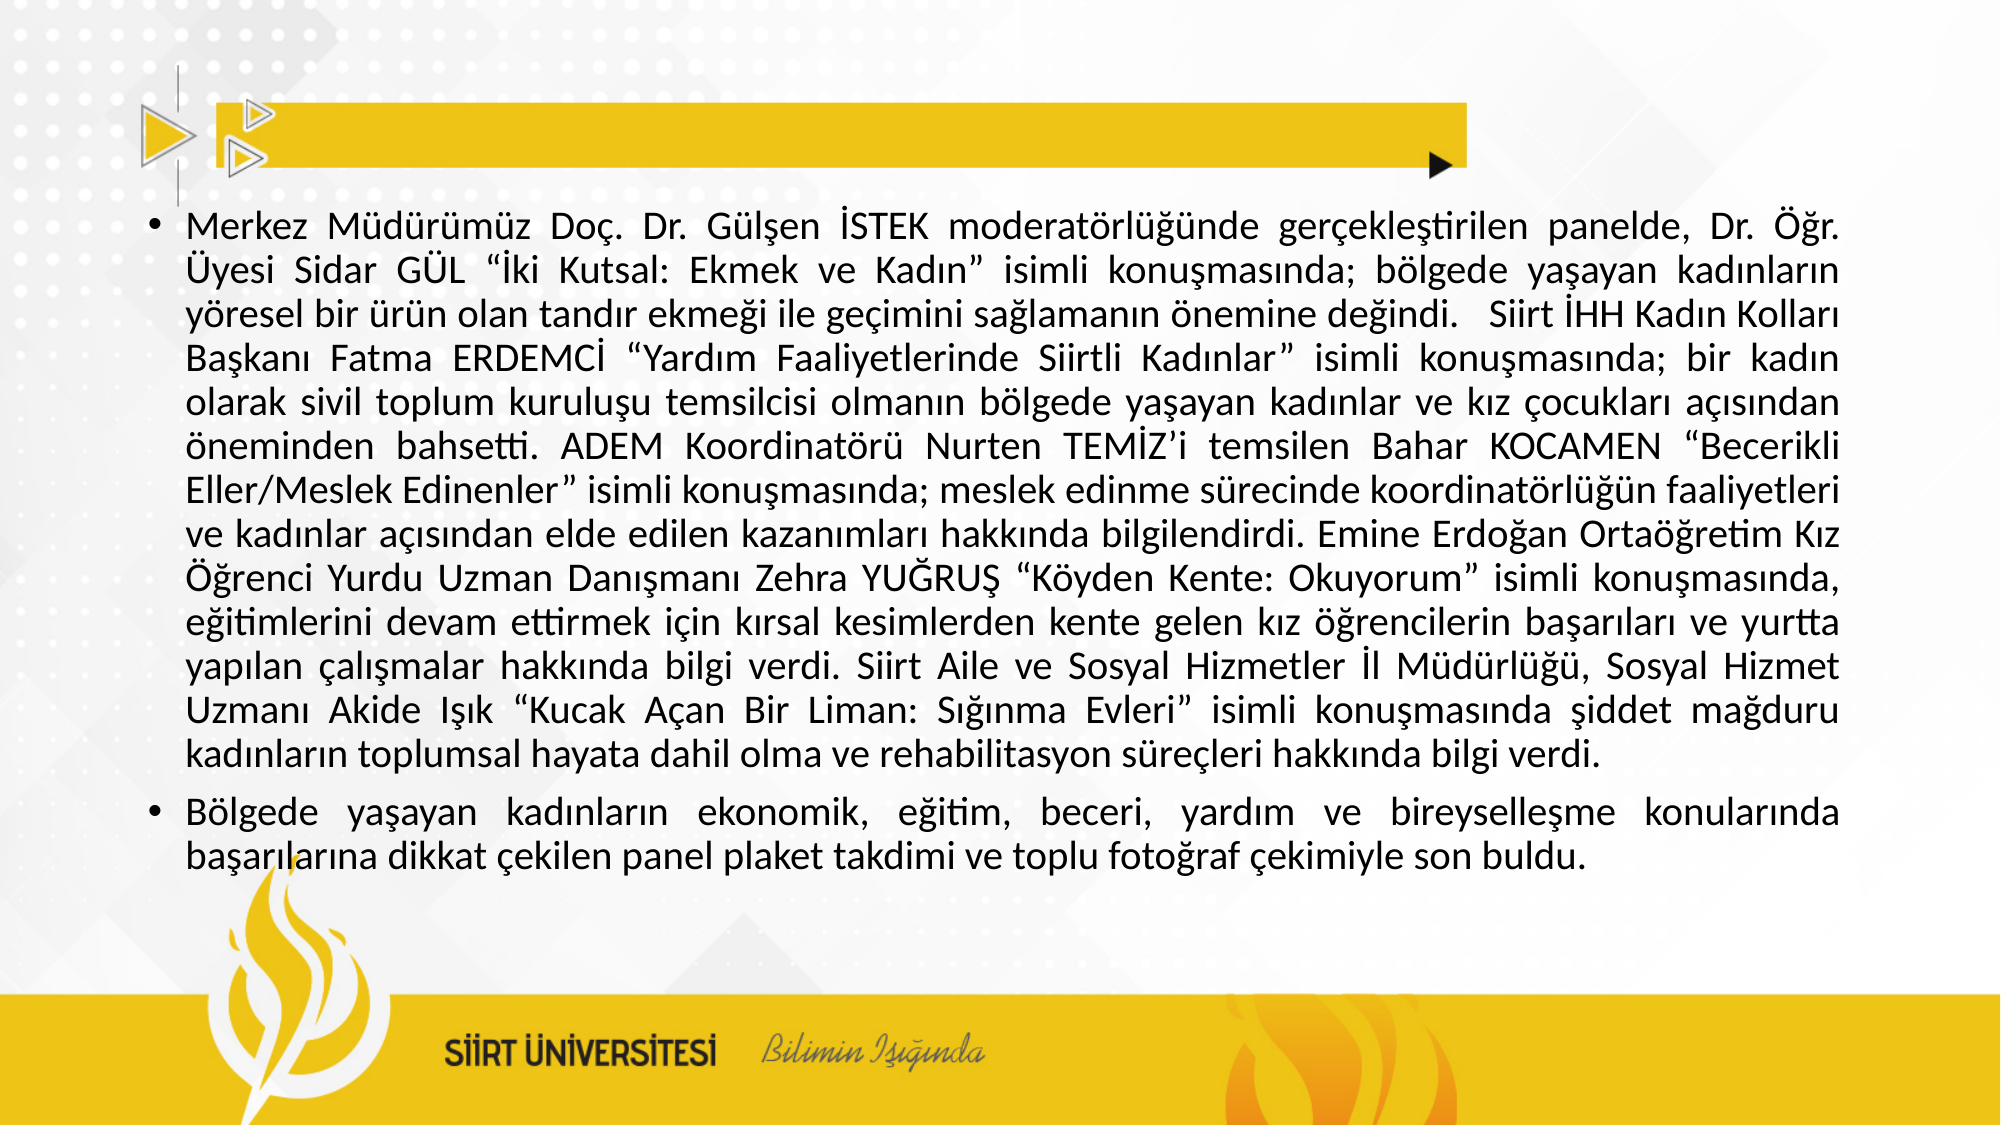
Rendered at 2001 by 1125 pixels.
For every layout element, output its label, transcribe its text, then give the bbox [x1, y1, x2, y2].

picture [0, 0, 2001, 1125]
list Merkez Müdürümüz Doç. Dr. Gülşen İSTEK moderatörlüğünde gerçekleştirilen panelde, Dr. Öğr. Üyesi Sidar GÜL “İki Kutsal: Ekmek ve Kadın” isimli konuşmasında; bölgede yaşayan kadınların yöresel bir ürün olan tandır ekmeği ile geçimini sağlamanın önemine değindi. Siirt İHH Kadın Kolları Başkanı Fatma ERDEMCİ “Yardım Faaliyetlerinde Siirtli Kadınlar” isimli konuşmasında; bir kadın olarak sivil toplum kuruluşu temsilcisi olmanın bölgede yaşayan kadınlar ve kız çocukları açısından öneminden bahsetti. ADEM Koordinatörü Nurten TEMİZ’i temsilen Bahar KOCAMEN “Becerikli Eller/Meslek Edinenler” isimli konuşmasında; meslek edinme sürecinde koordinatörlüğün faaliyetleri ve kadınlar açısından elde edilen kazanımları hakkında bilgilendirdi. Emine Erdoğan Ortaöğretim Kız Öğrenci Yurdu Uzman Danışmanı Zehra YUĞRUŞ “Köyden Kente: Okuyorum” isimli konuşmasında, eğitimlerini devam ettirmek için kırsal kesimlerden kente gelen kız öğrencilerin başarıları ve yurtta yapılan çalışmalar hakkında bilgi verdi. Siirt Aile ve Sosyal Hizmetler İl Müdürlüğü, Sosyal Hizmet Uzmanı Akide Işık “Kucak Açan Bir Liman: Sığınma Evleri” isimli konuşmasında şiddet mağduru kadınların toplumsal hayata dahil olma ve rehabilitasyon süreçleri hakkında bilgi verdi. Bölgede yaşayan kadınların ekonomik, eğitim, beceri, yardım ve bireyselleşme konularında başarılarına dikkat çekilen panel plaket takdimi ve toplu fotoğraf çekimiyle son buldu. [132, 196, 1858, 911]
